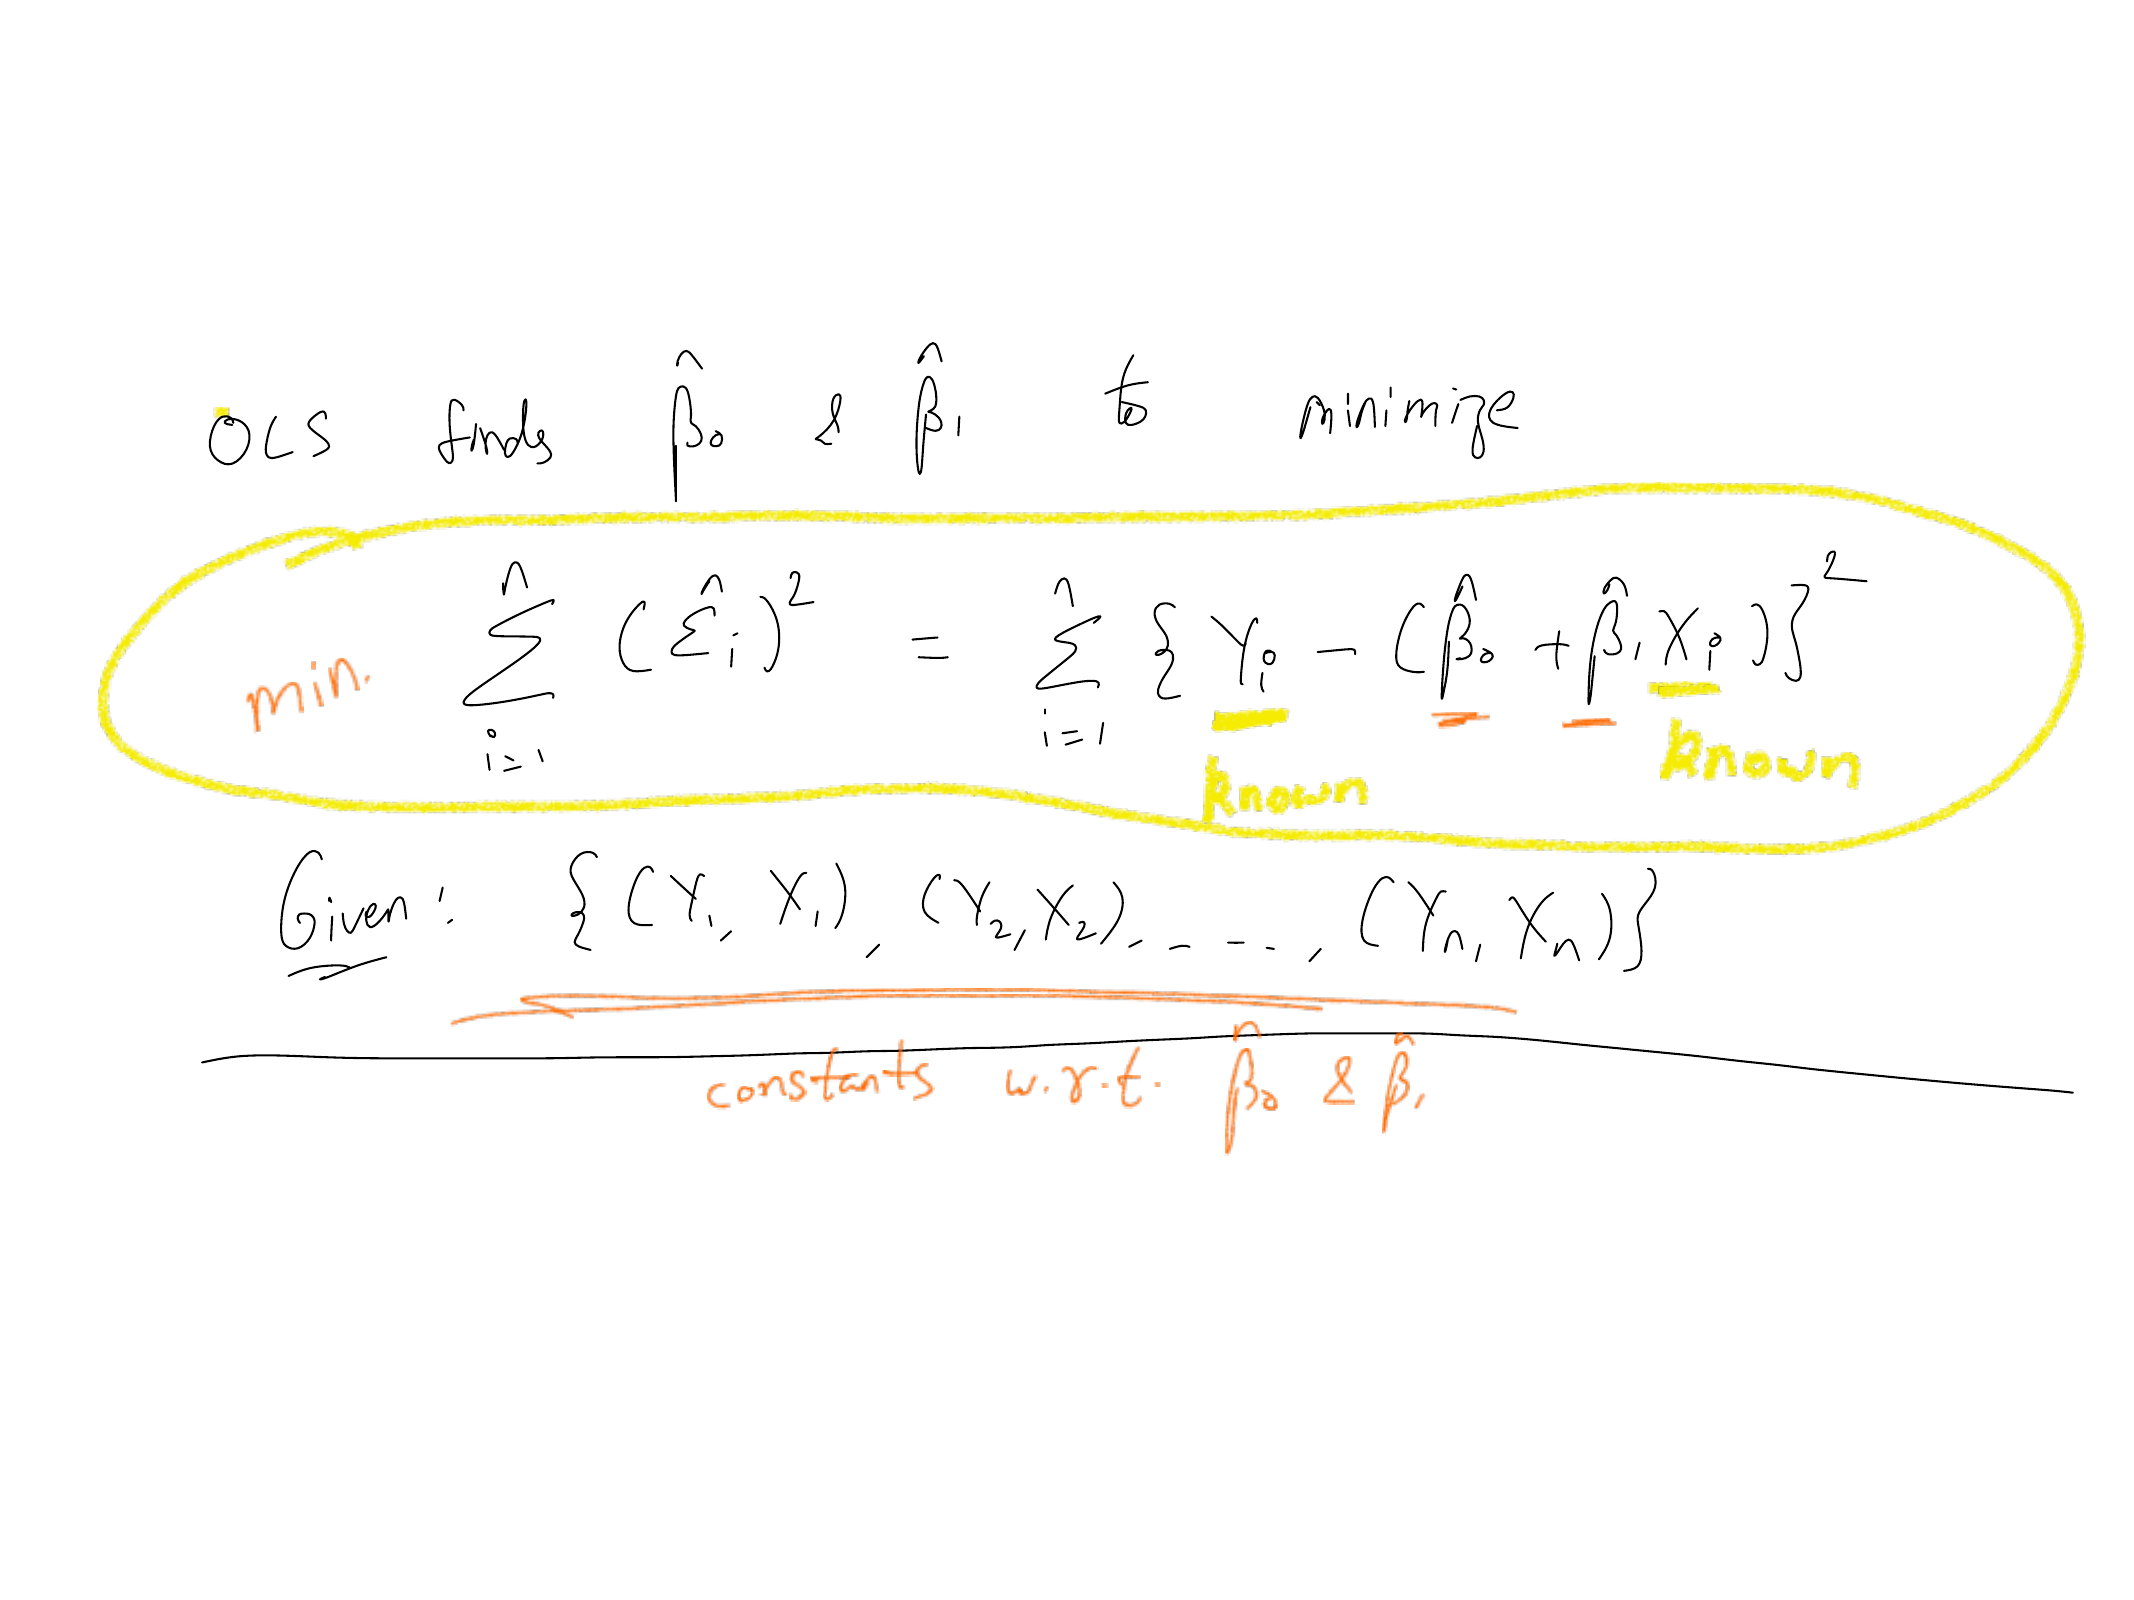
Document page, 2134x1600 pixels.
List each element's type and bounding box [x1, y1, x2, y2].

text_box [97, 342, 2088, 1157]
